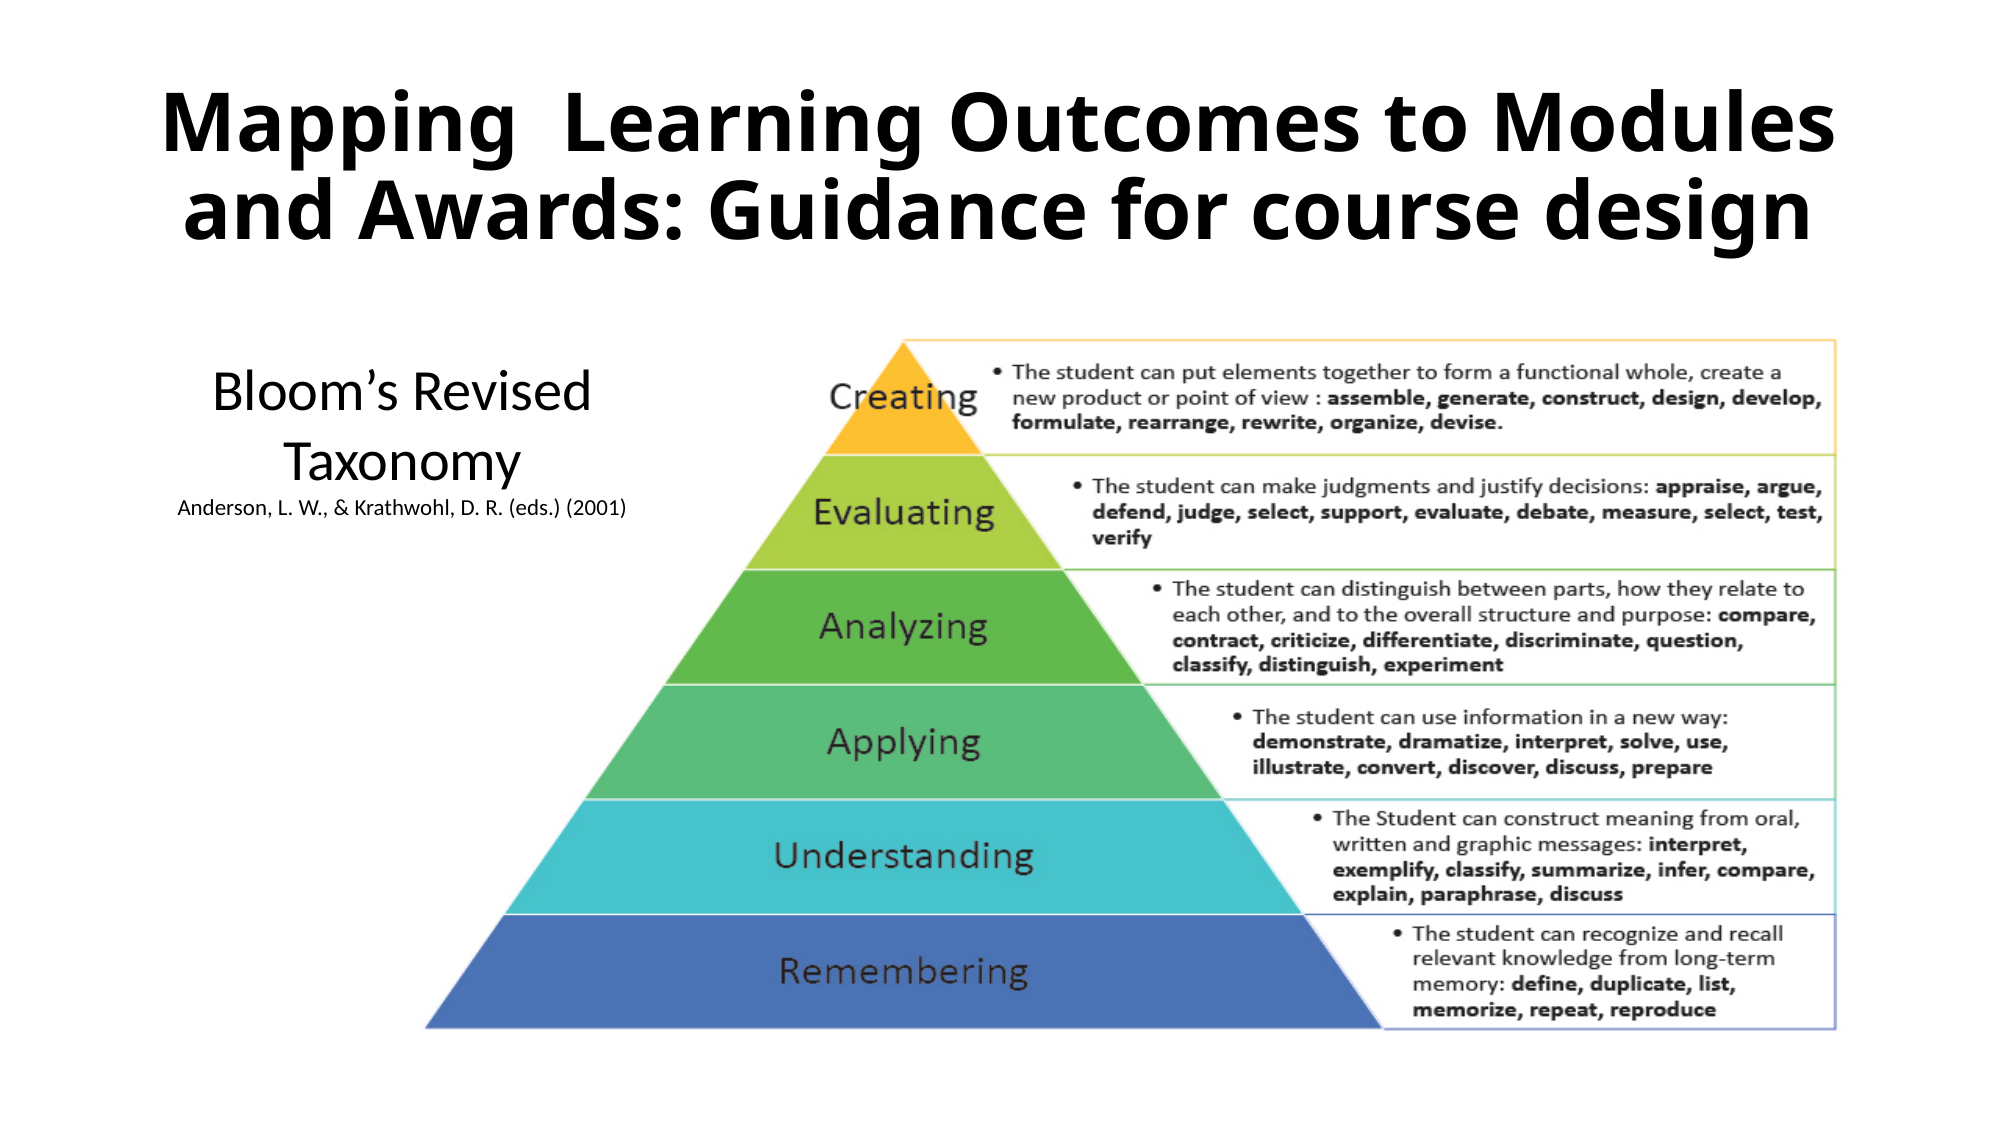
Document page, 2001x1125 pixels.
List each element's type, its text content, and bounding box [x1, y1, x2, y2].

text_box Bloom’s Revised Taxonomy Anderson, L. W., & Krathwohl, D. R. (eds.) (2001) [108, 315, 349, 557]
picture [349, 308, 1895, 1075]
title Mapping Learning Outcomes to Modules and Awards: Guidance for course design [137, 59, 1863, 278]
